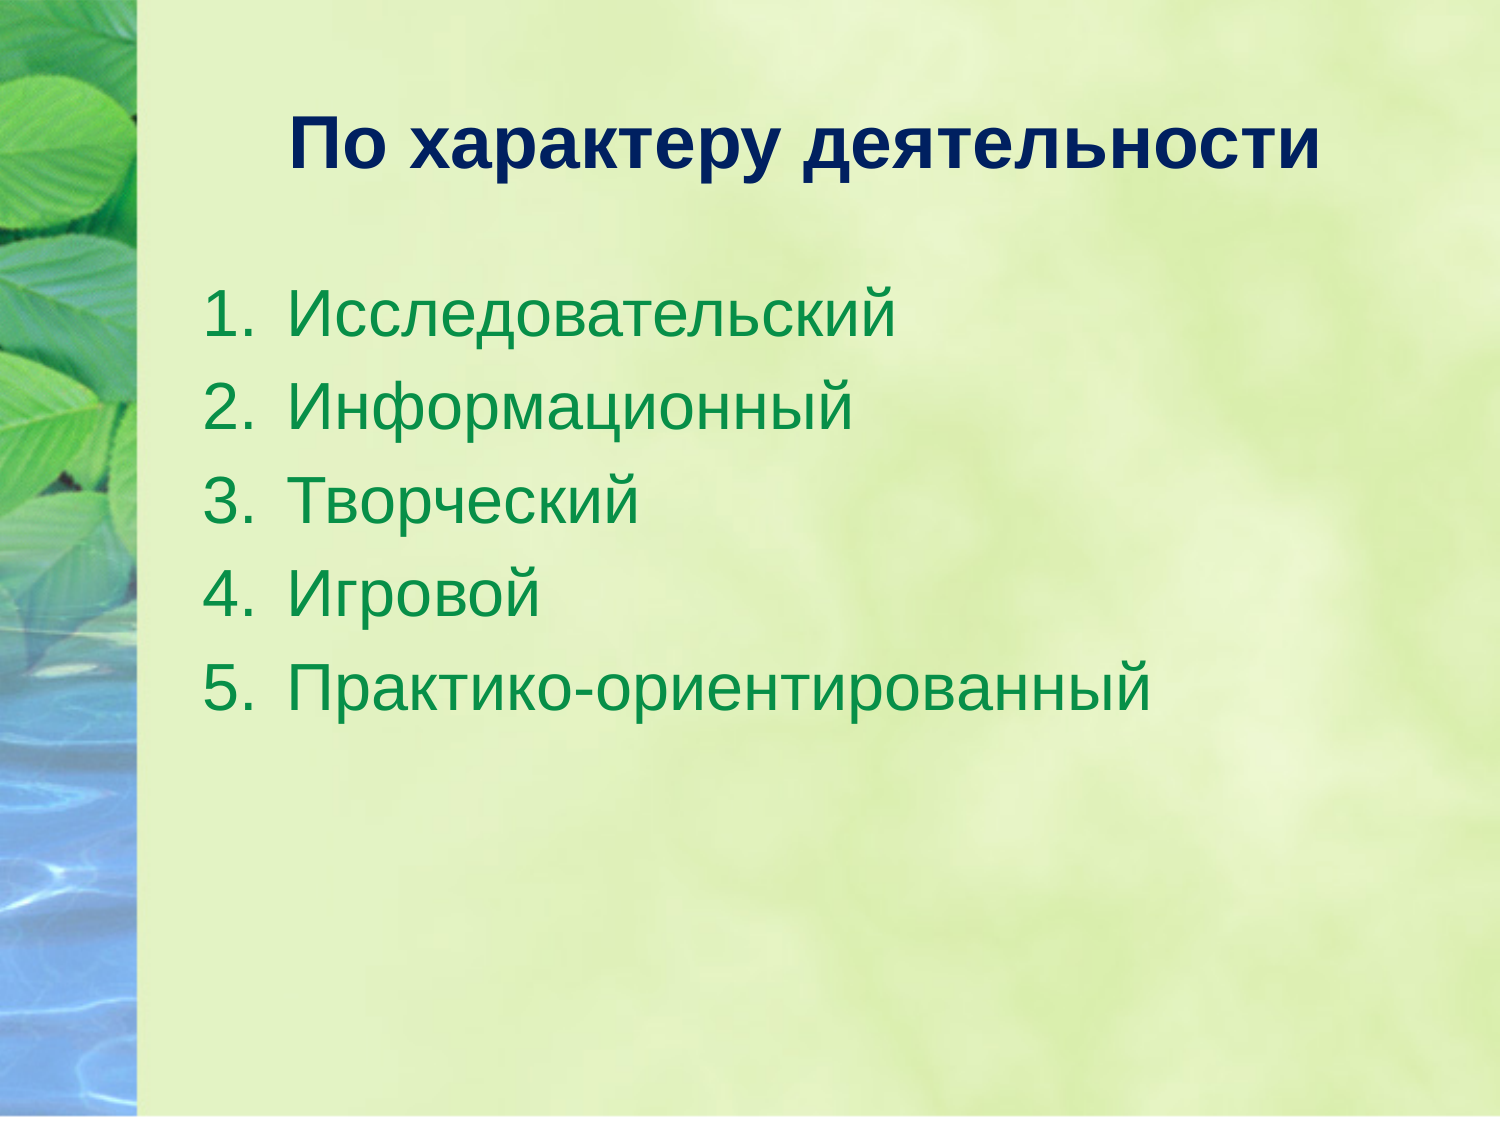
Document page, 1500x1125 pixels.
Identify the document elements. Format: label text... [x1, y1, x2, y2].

title По характеру деятельности [187, 45, 1425, 233]
picture [0, 0, 1500, 1125]
list Исследовательский Информационный Творческий Игровой Практико-ориентированный [187, 262, 1425, 1005]
